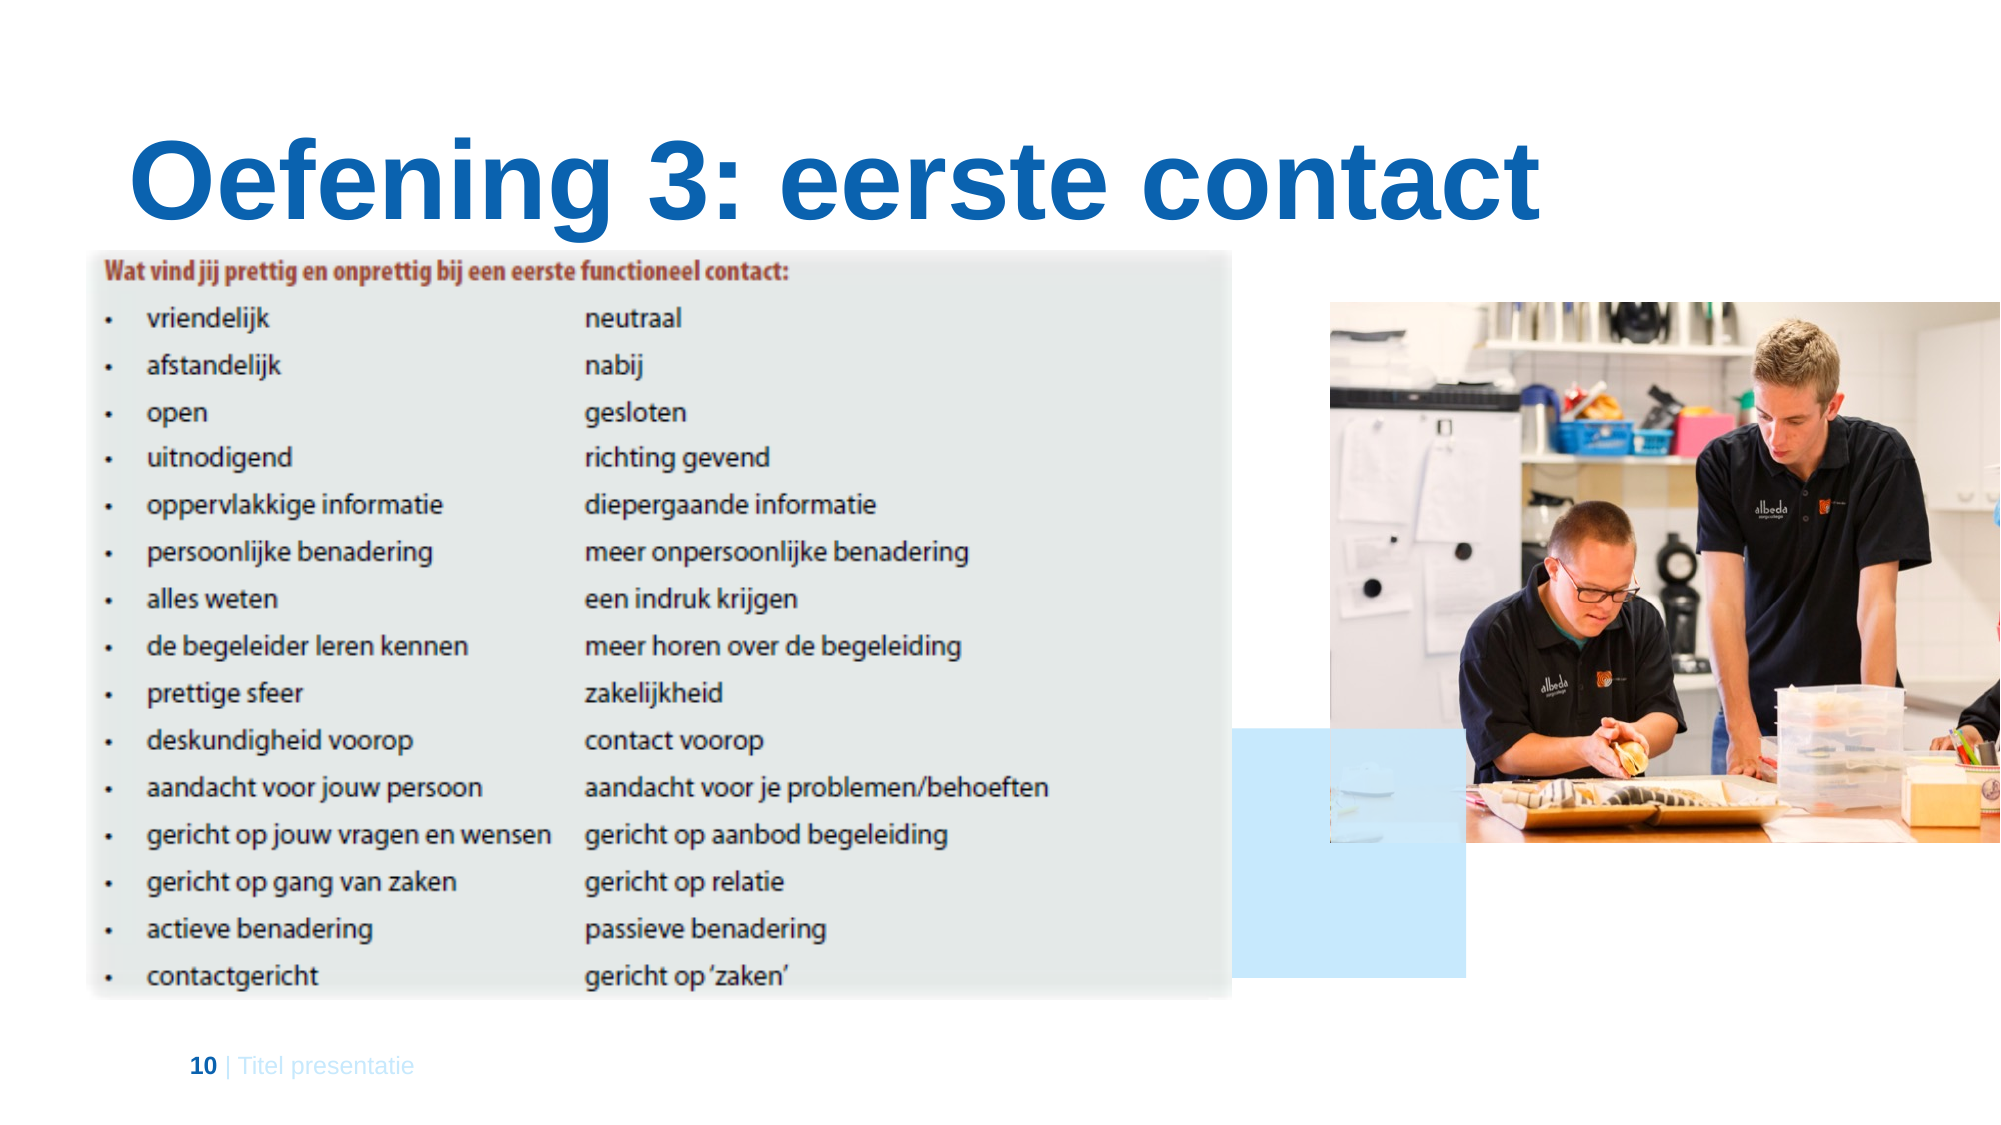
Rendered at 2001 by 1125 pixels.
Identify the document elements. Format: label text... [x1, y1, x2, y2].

list Oefening 3: eerste contact [114, 115, 1662, 265]
picture [85, 250, 1232, 1000]
slide_number 10 | Titel presentatie [175, 1042, 626, 1103]
picture [1330, 302, 2000, 843]
